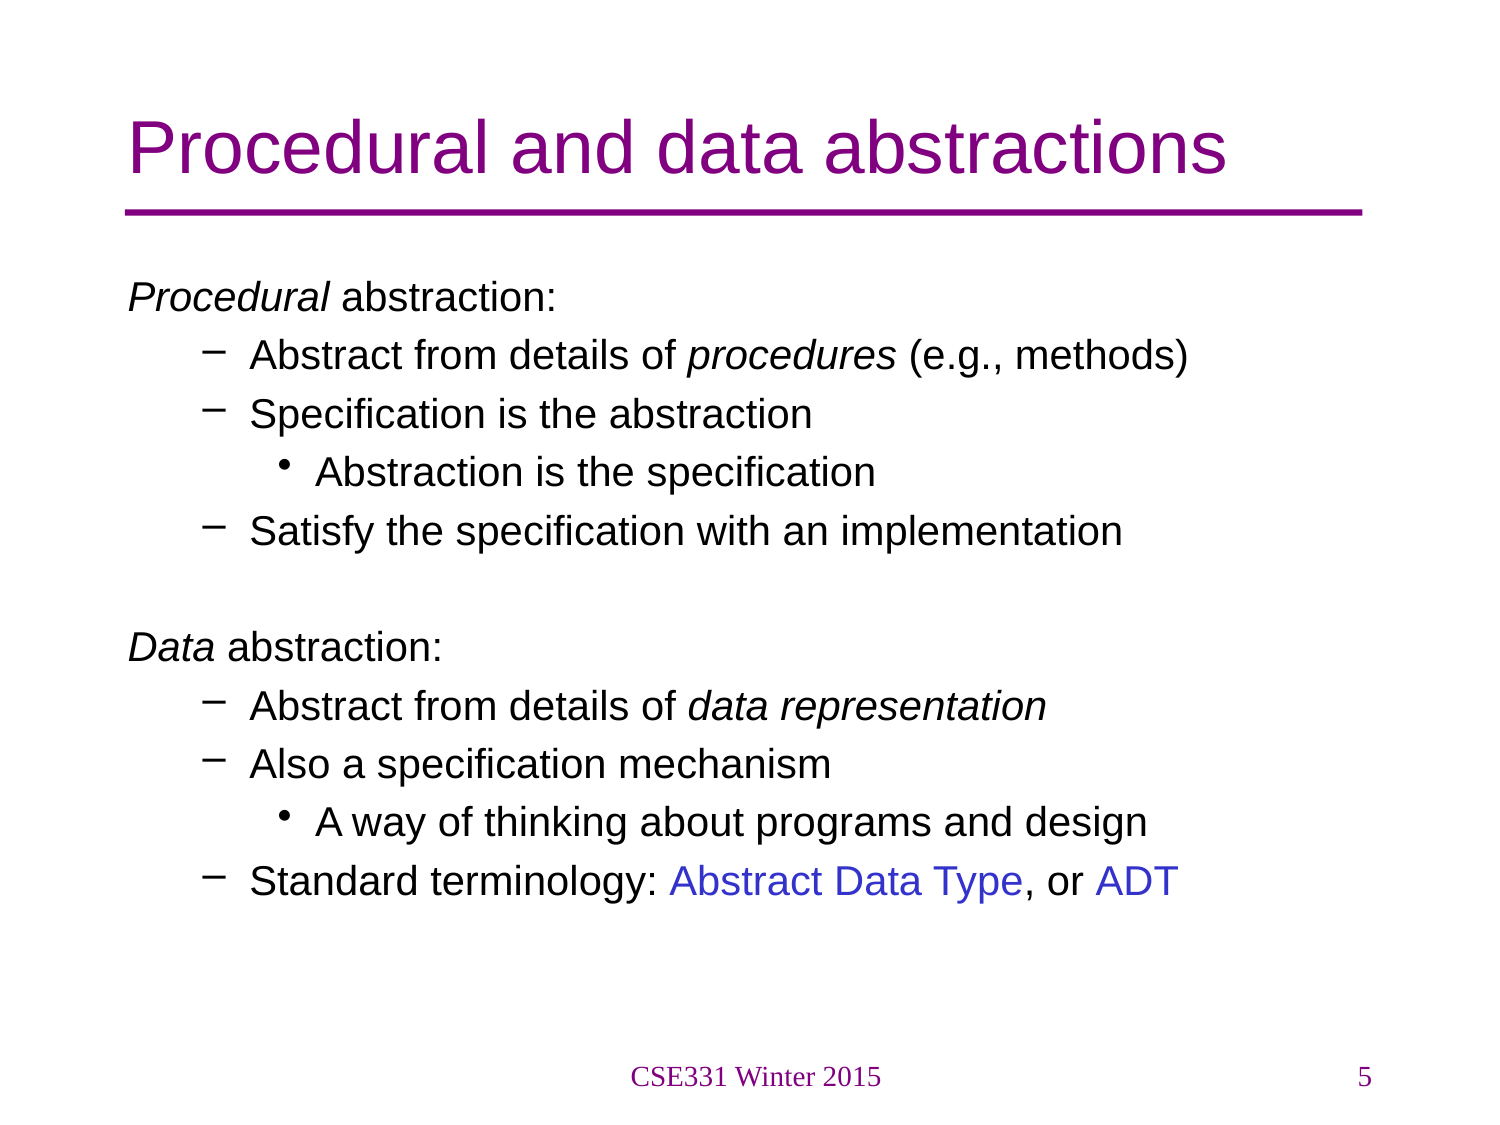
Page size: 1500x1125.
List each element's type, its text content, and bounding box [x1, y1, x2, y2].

list Procedural abstraction: Abstract from details of procedures (e.g., methods) Specification is the abstraction Abstraction is the specification Satisfy the specification with an implementation Data abstraction: Abstract from details of data representation Also a specification mechanism A way of thinking about programs and design Standard terminology: Abstract Data Type, or ADT [112, 262, 1388, 1000]
title Procedural and data abstractions [112, 50, 1388, 238]
footer CSE331 Winter 2015 [474, 1049, 1038, 1125]
slide_number 5 [1074, 1049, 1388, 1125]
